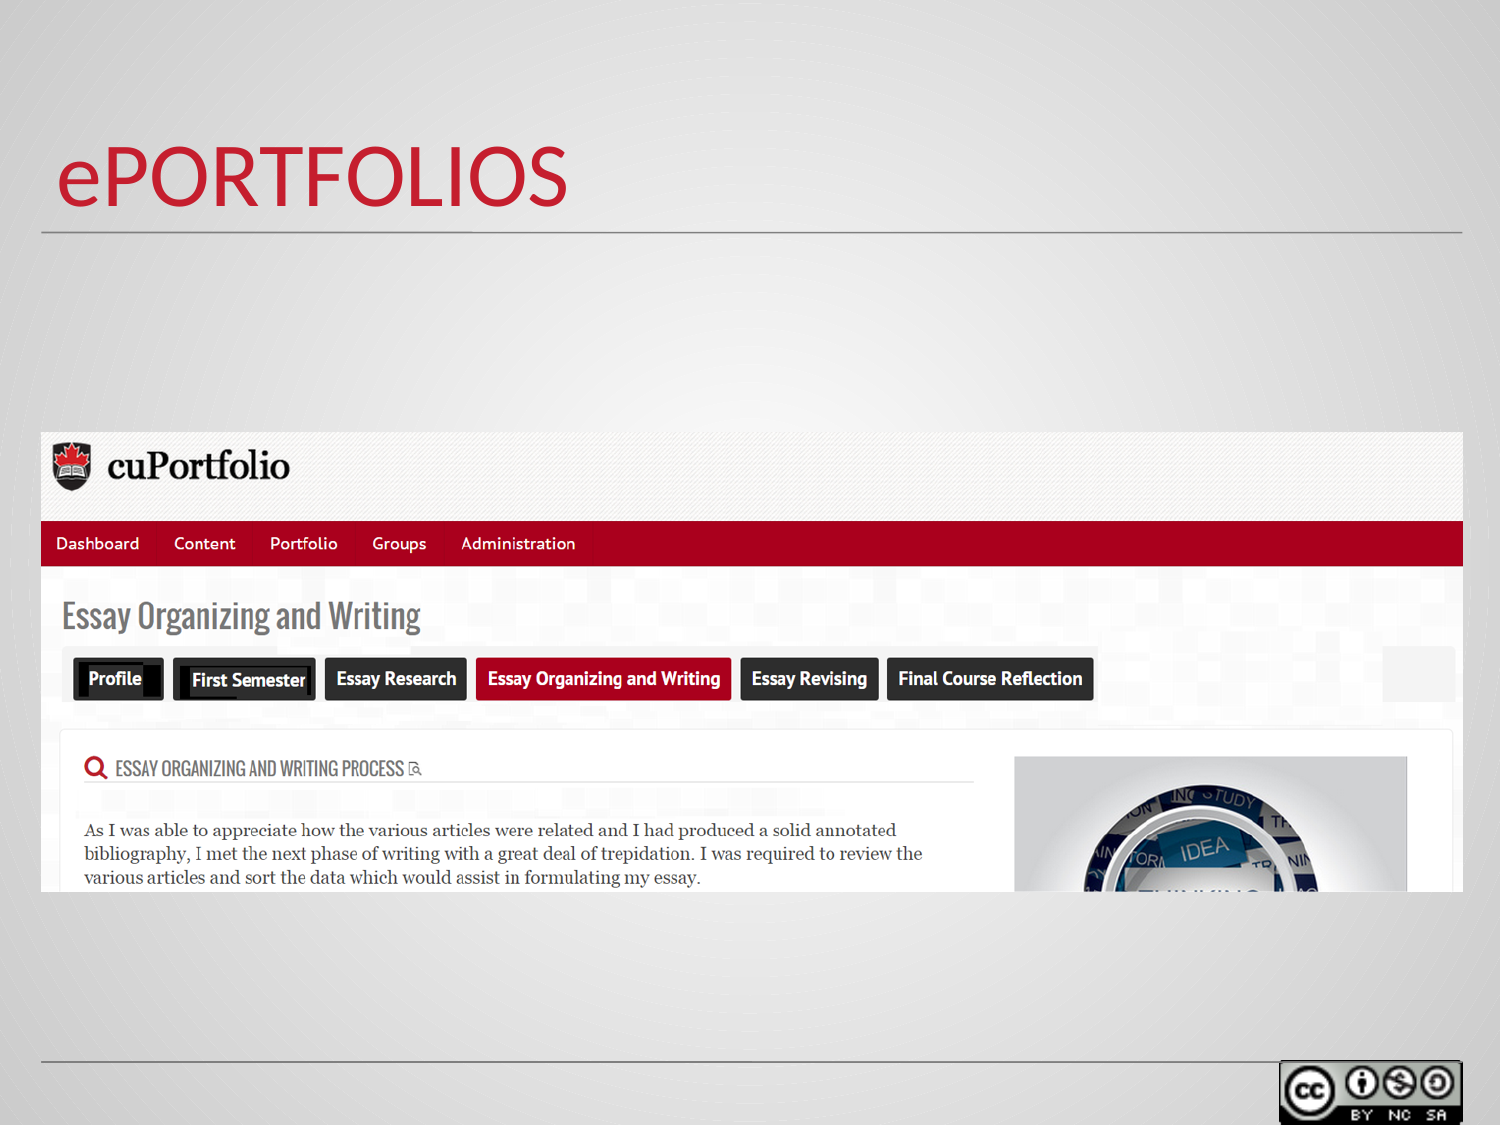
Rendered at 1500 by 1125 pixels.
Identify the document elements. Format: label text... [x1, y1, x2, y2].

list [41, 432, 1463, 892]
footer [157, 1044, 529, 1104]
picture [1279, 1063, 1463, 1125]
title ePORTFOLIOS [41, 45, 1463, 233]
